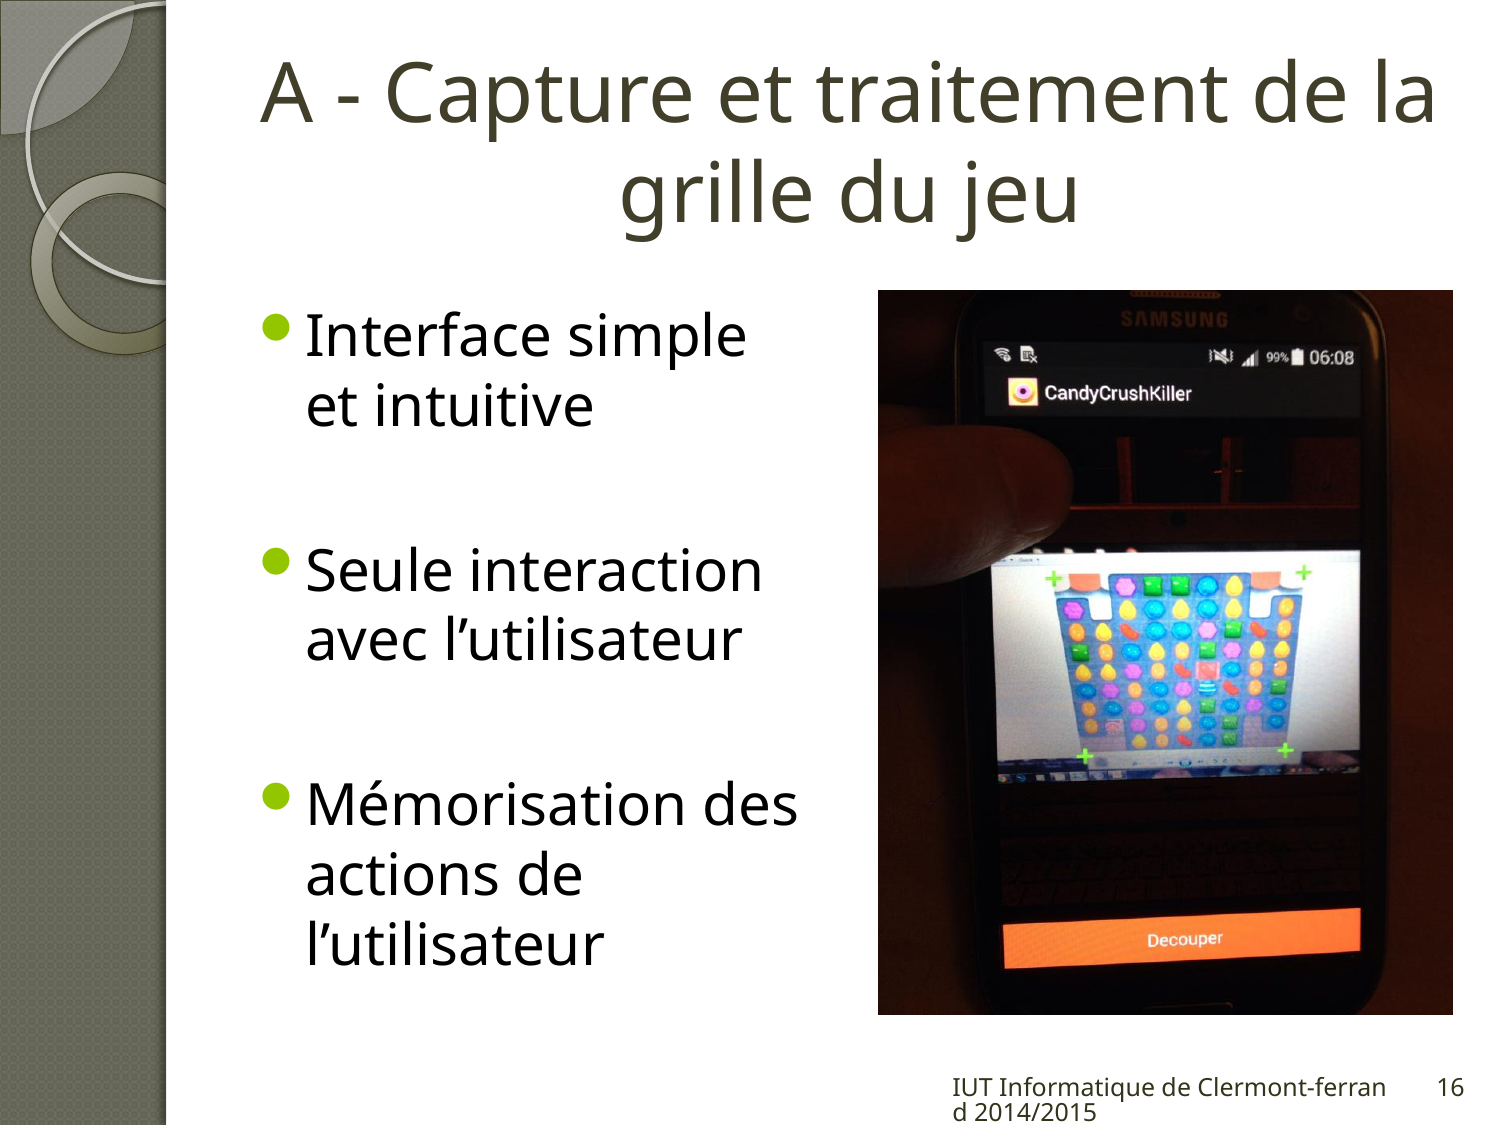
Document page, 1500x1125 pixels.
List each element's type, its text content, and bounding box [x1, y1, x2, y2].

title A - Capture et traitement de la grille du jeu [235, 45, 1466, 233]
slide_number 16 [1413, 1034, 1488, 1113]
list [878, 290, 1453, 1016]
list Interface simple et intuitive Seule interaction avec l’utilisateur Mémorisation des actions de l’utilisateur [230, 290, 831, 1071]
footer IUT Informatique de Clermont-ferrand 2014/2015 [937, 1034, 1413, 1113]
